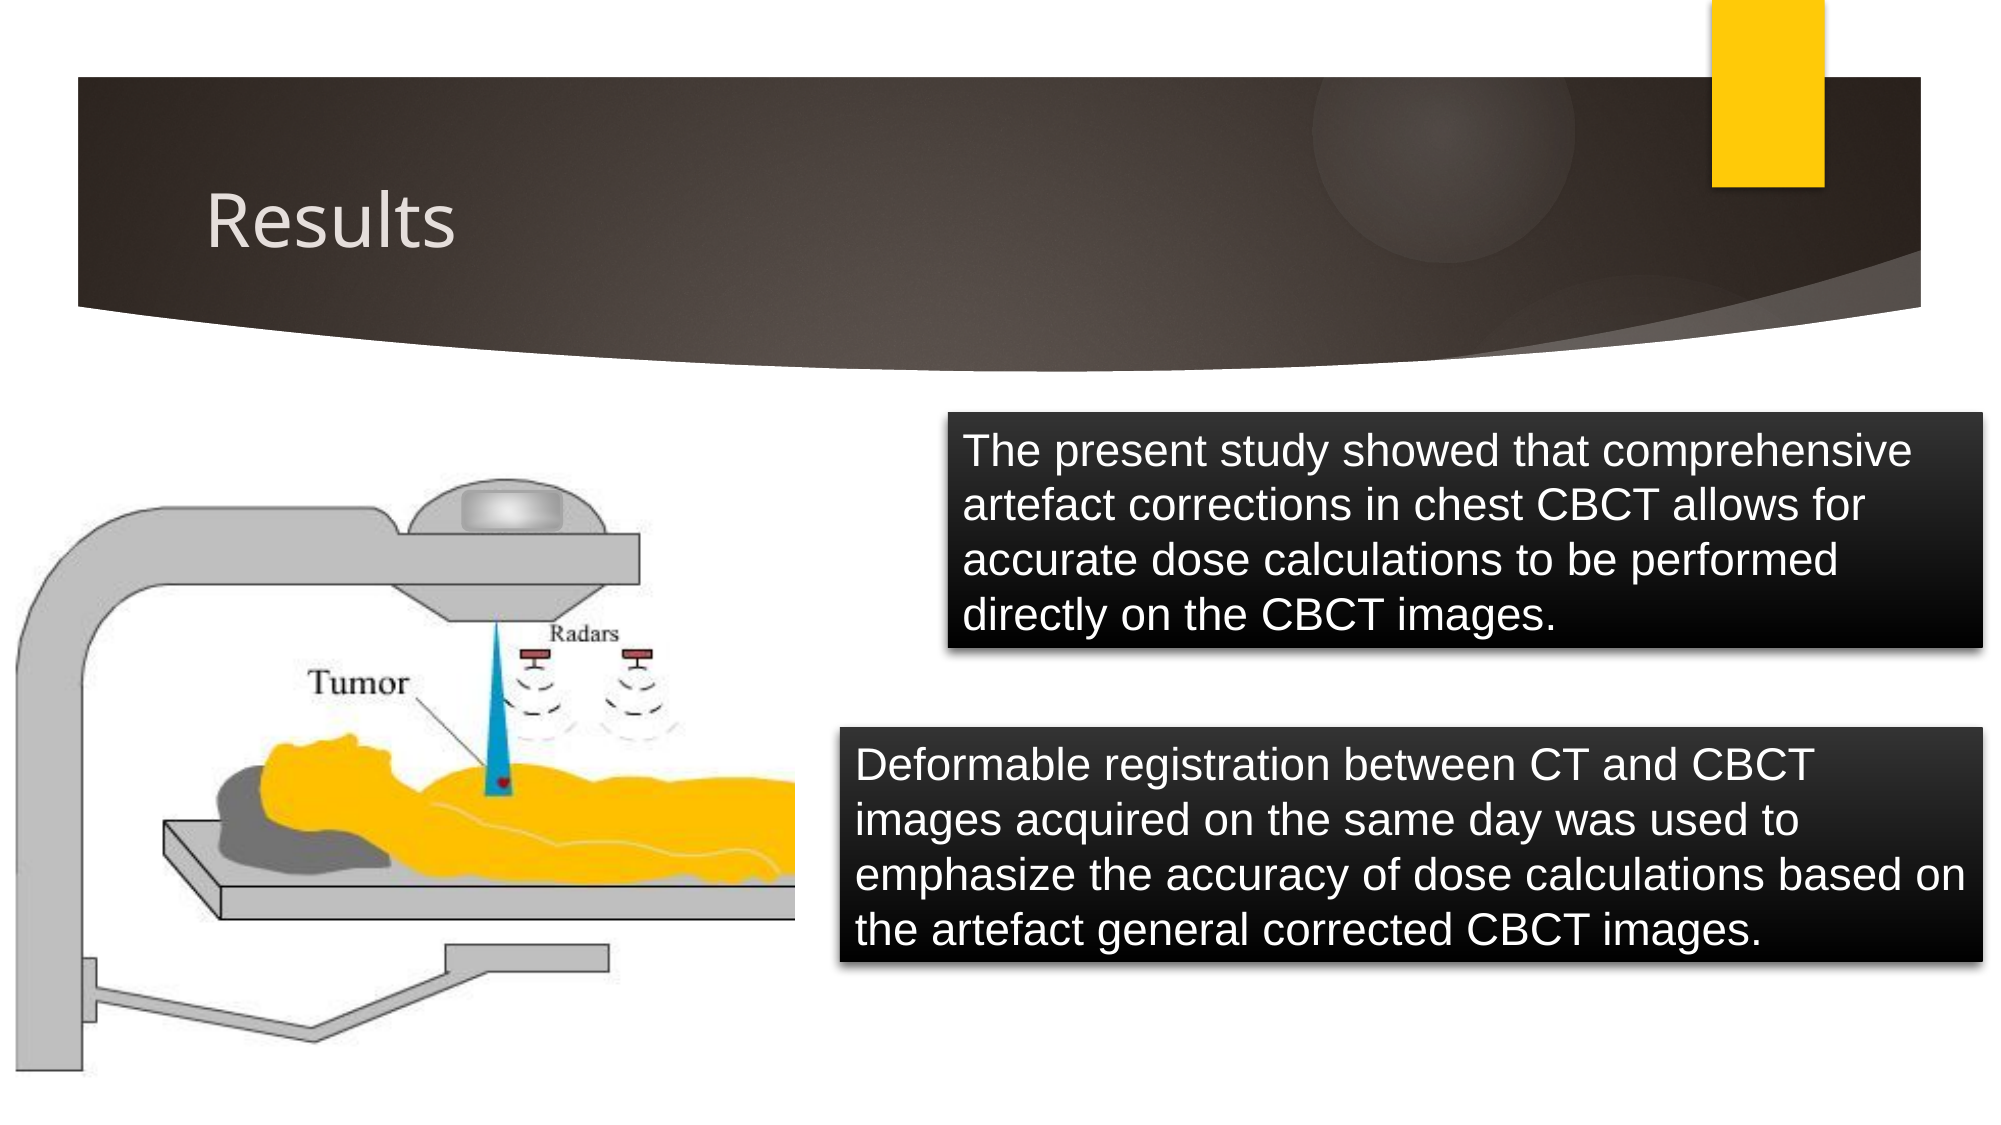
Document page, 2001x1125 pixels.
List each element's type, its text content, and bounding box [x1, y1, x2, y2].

text_box The present study showed that comprehensive artefact corrections in chest CBCT allows for accurate dose calculations to be performed directly on the CBCT images. [947, 412, 1983, 648]
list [0, 458, 796, 1079]
title Results [189, 159, 1627, 276]
text_box Deformable registration between CT and CBCT images acquired on the same day was used to emphasize the accuracy of dose calculations based on the artefact general corrected CBCT images. [839, 727, 1983, 962]
